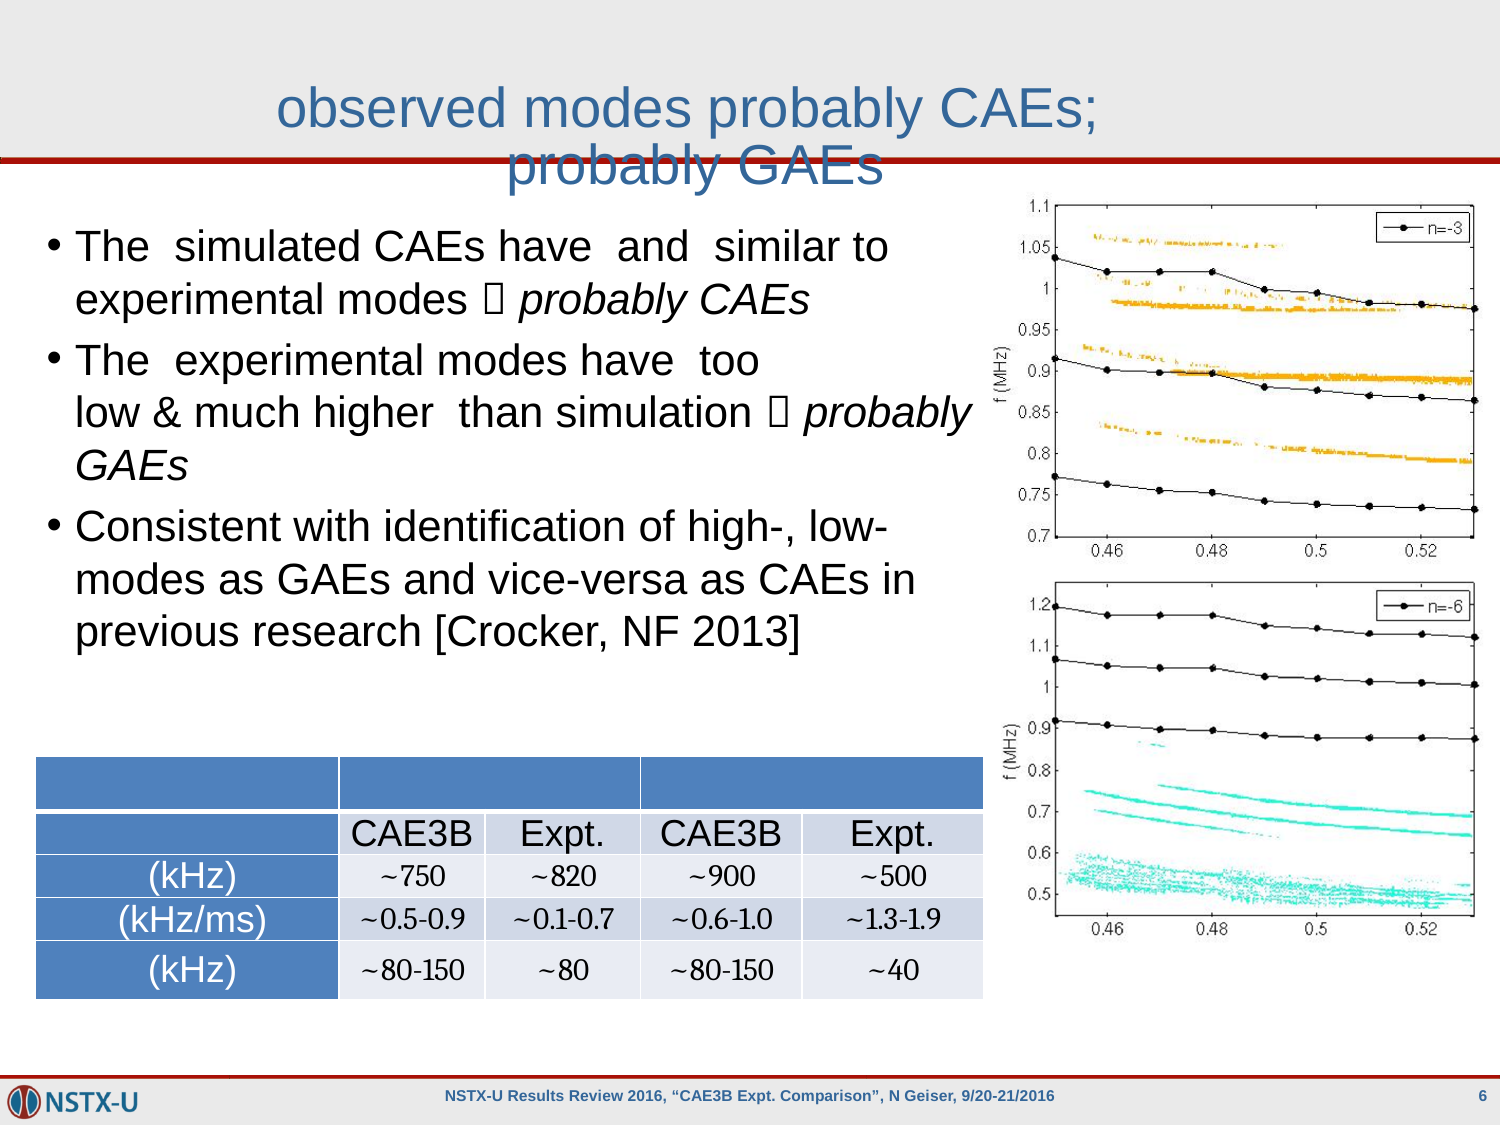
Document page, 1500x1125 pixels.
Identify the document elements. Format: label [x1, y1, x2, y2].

picture [983, 174, 1500, 960]
picture [658, 158, 672, 164]
picture [596, 158, 610, 164]
picture [795, 150, 805, 164]
picture [515, 158, 529, 164]
picture [563, 157, 578, 164]
picture [0, 1075, 1500, 1125]
picture [0, 0, 1500, 164]
